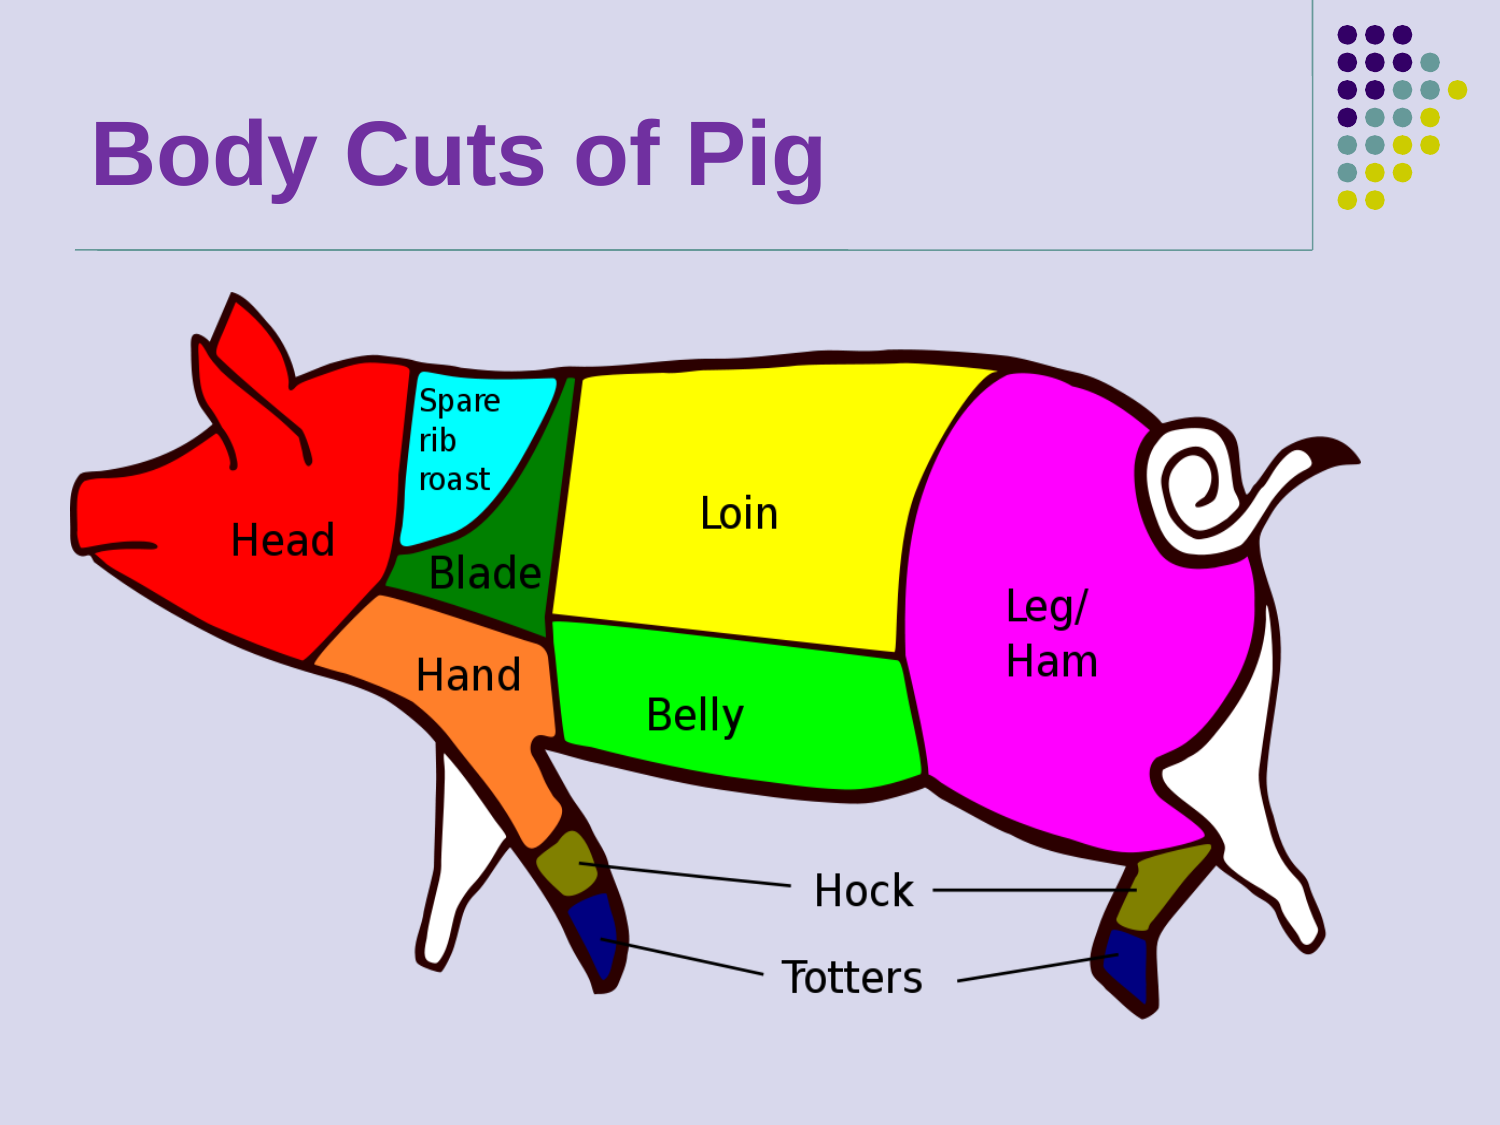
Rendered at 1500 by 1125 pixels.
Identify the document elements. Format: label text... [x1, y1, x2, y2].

picture [70, 292, 1363, 1020]
title Body Cuts of Pig [74, 19, 1313, 212]
